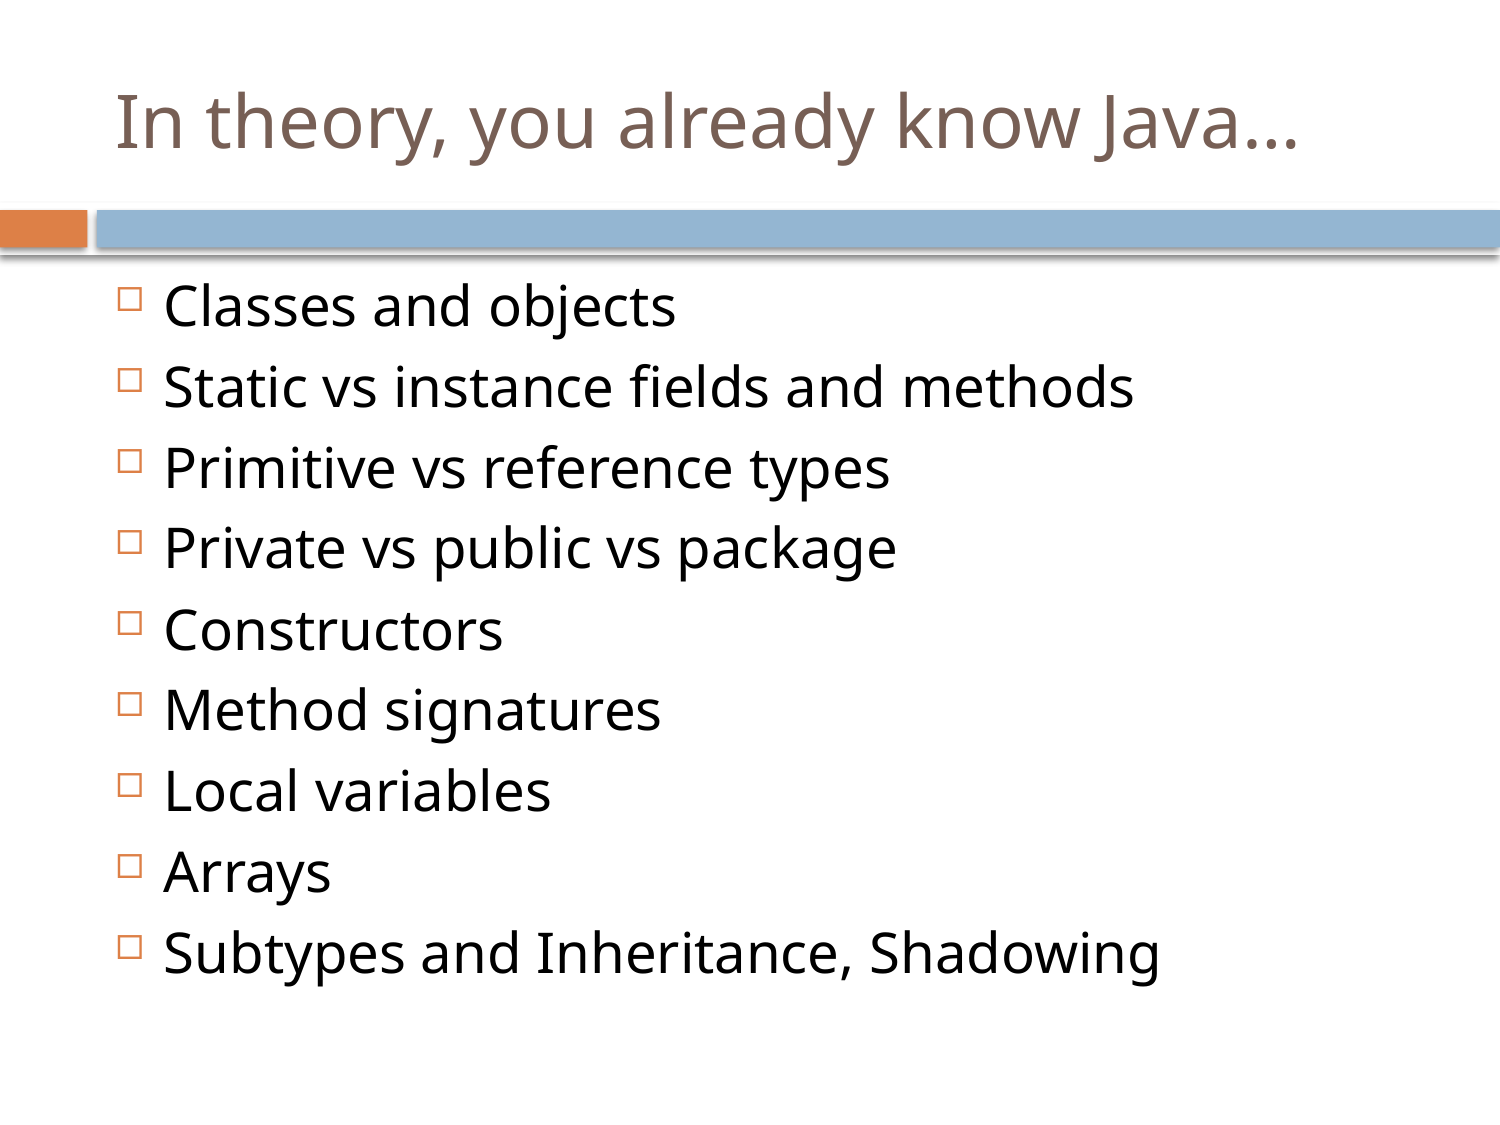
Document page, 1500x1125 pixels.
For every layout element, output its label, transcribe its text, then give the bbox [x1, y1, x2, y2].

title In theory, you already know Java… [100, 37, 1438, 200]
list Classes and objects Static vs instance fields and methods Primitive vs reference types Private vs public vs package Constructors Method signatures Local variables Arrays Subtypes and Inheritance, Shadowing [100, 262, 1438, 1000]
